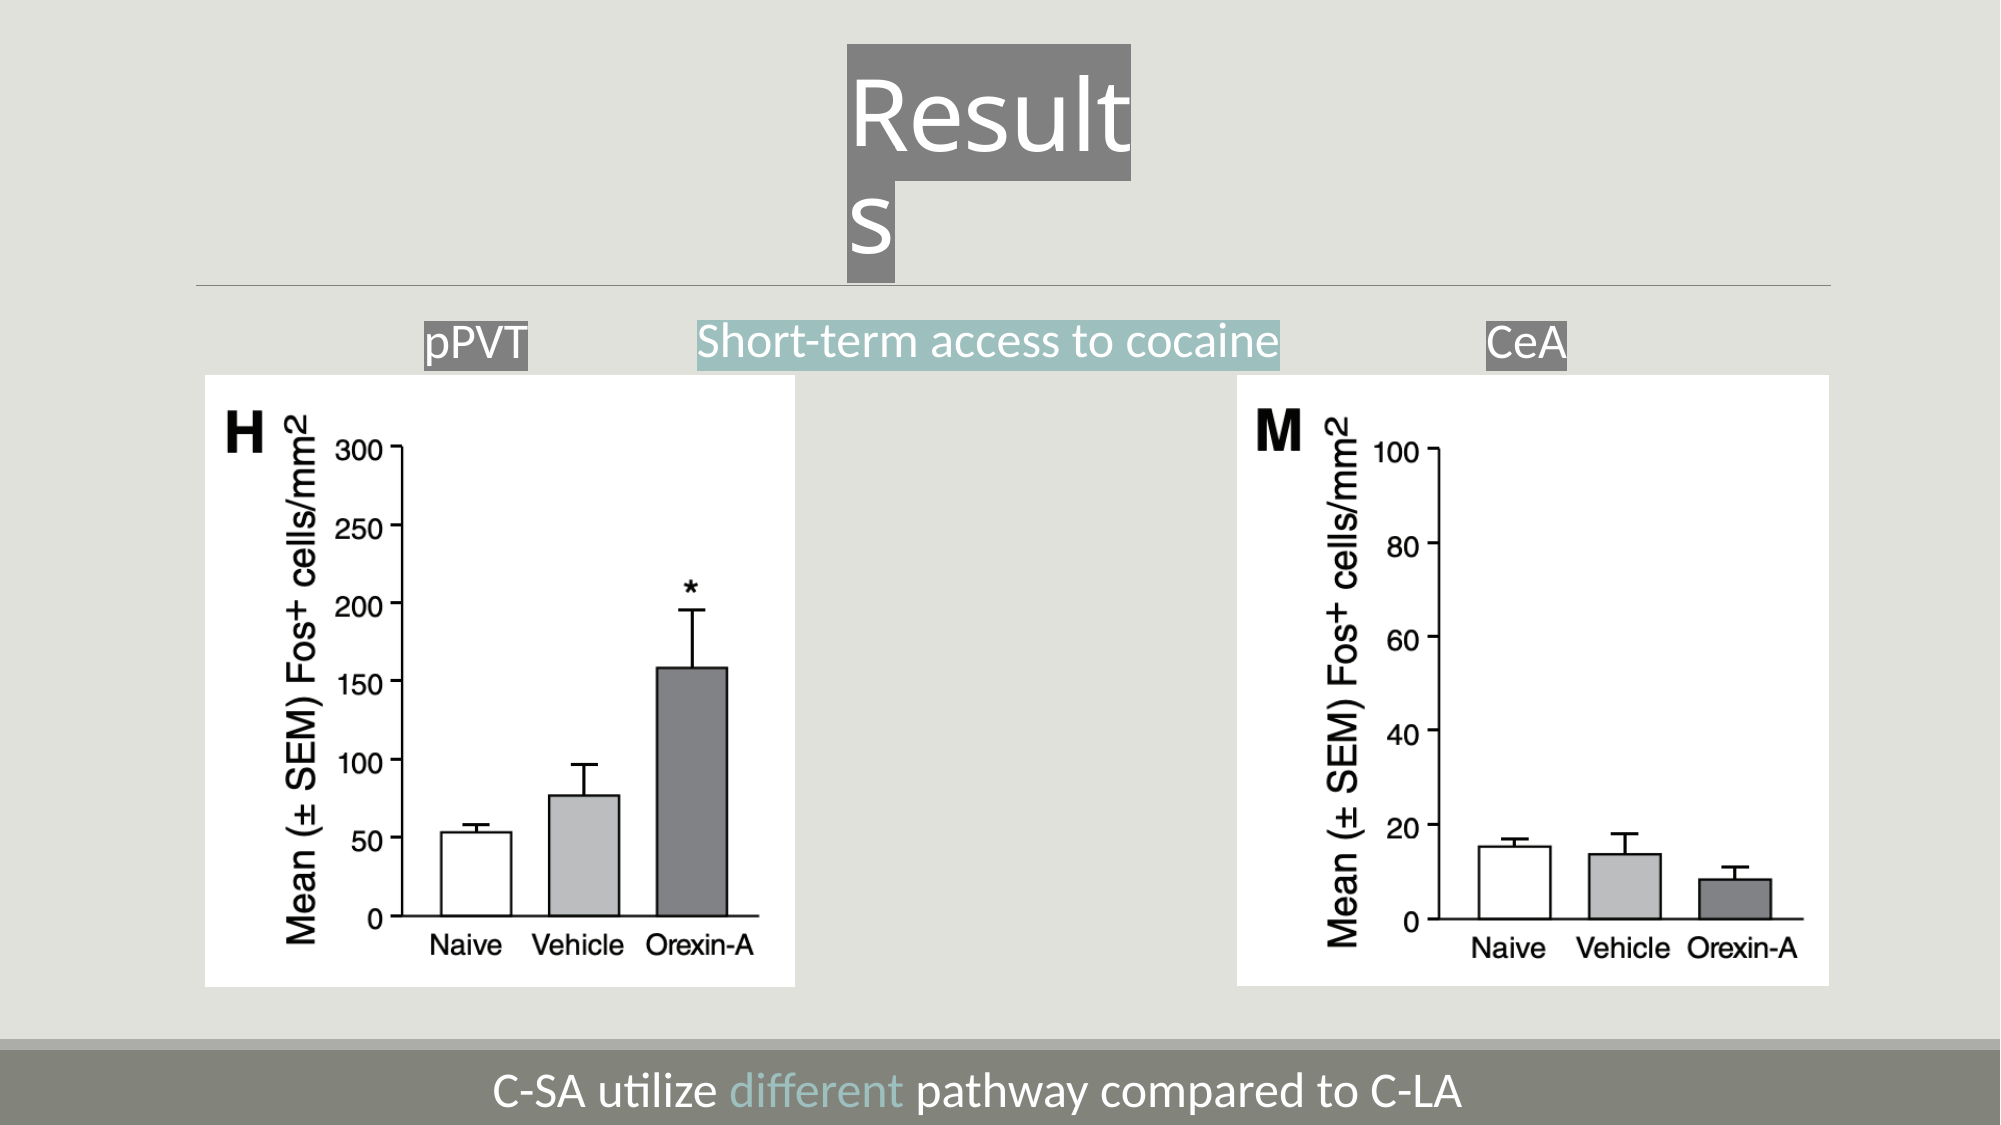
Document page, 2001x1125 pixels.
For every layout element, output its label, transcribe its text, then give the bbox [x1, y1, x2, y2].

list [204, 375, 795, 987]
text_box pPVT [408, 300, 567, 372]
title Results [832, 45, 1166, 282]
text_box CeA [1471, 300, 1593, 372]
picture [1237, 375, 1829, 986]
text_box Short-term access to cocaine [681, 300, 1314, 376]
text_box C-SA utilize different pathway compared to C-LA [477, 1050, 1517, 1125]
